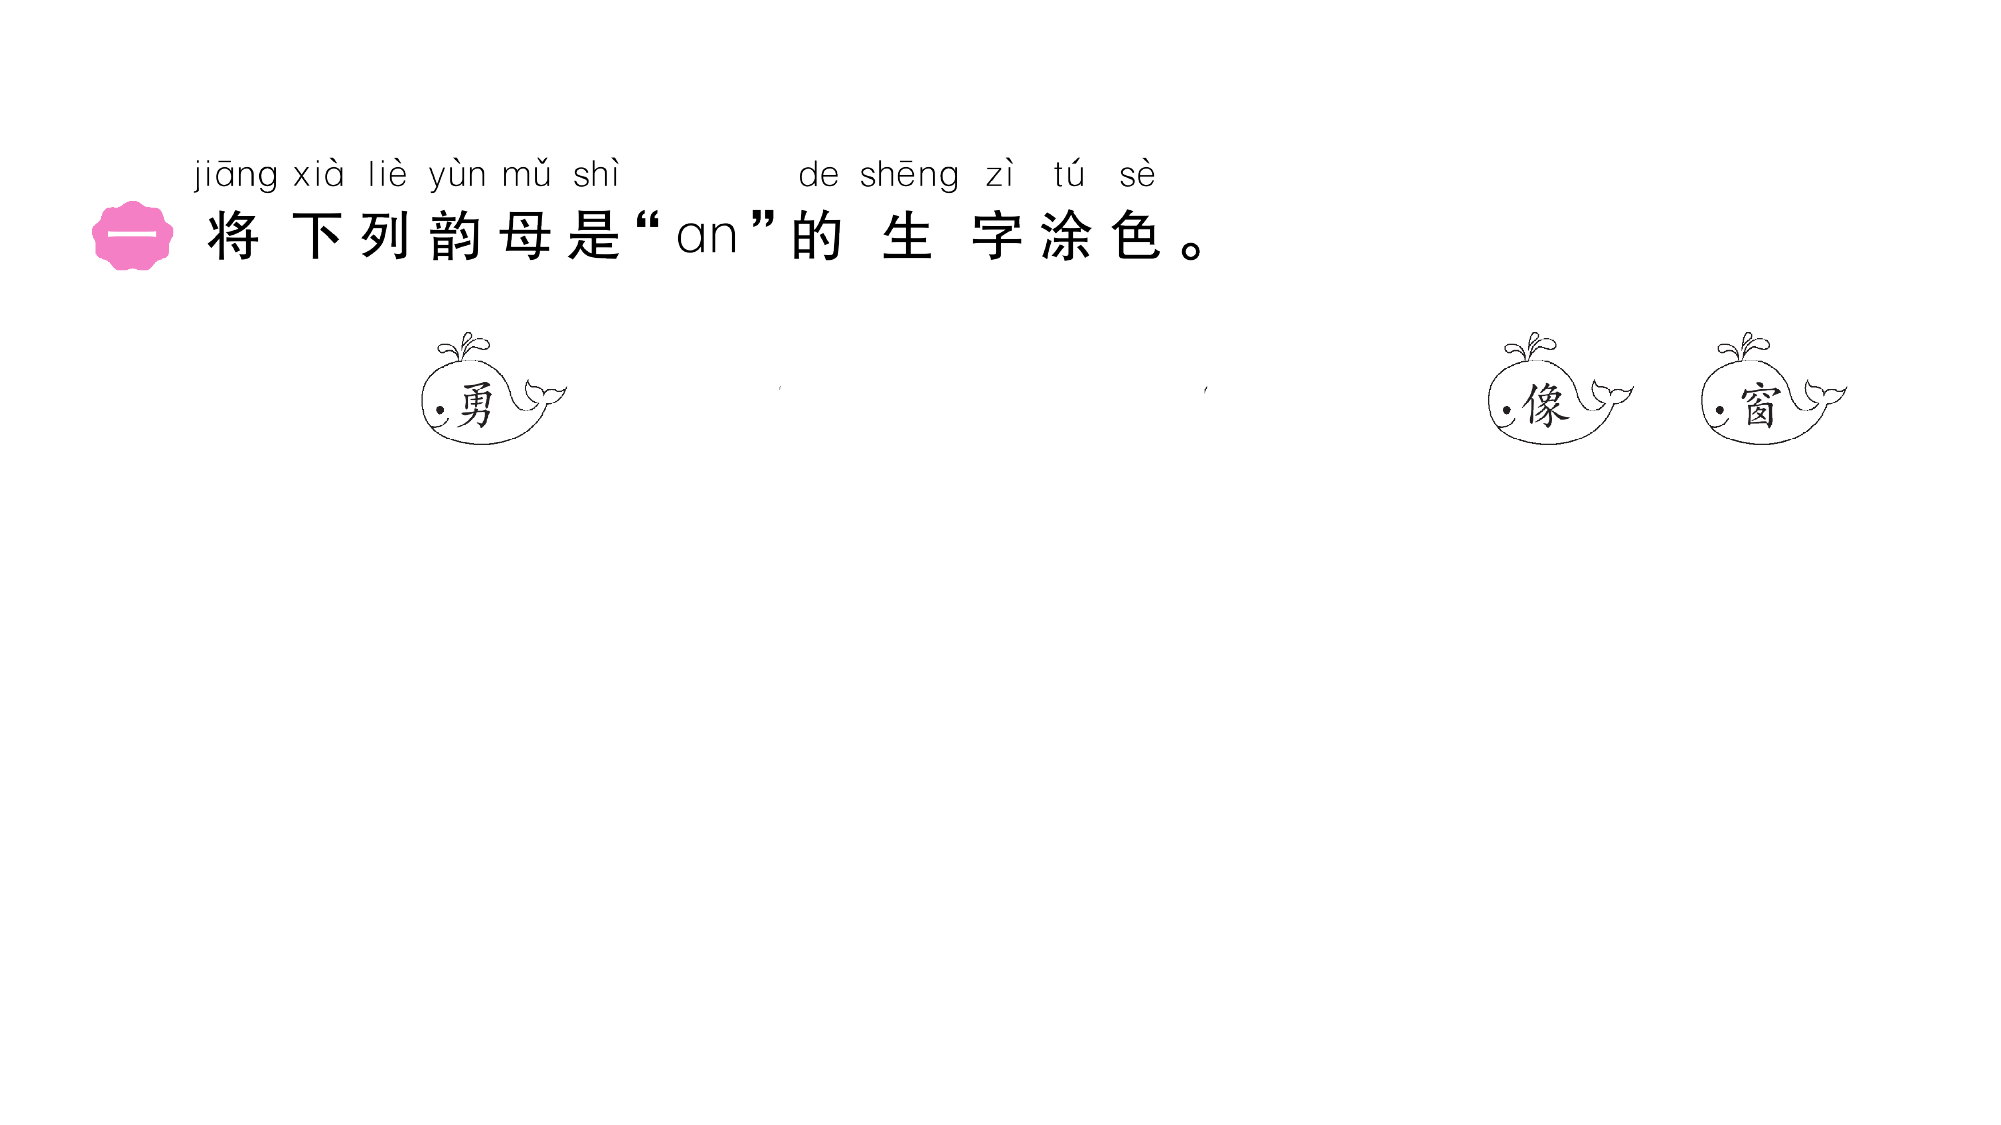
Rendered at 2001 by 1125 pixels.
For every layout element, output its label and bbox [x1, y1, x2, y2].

picture [88, 118, 1979, 472]
